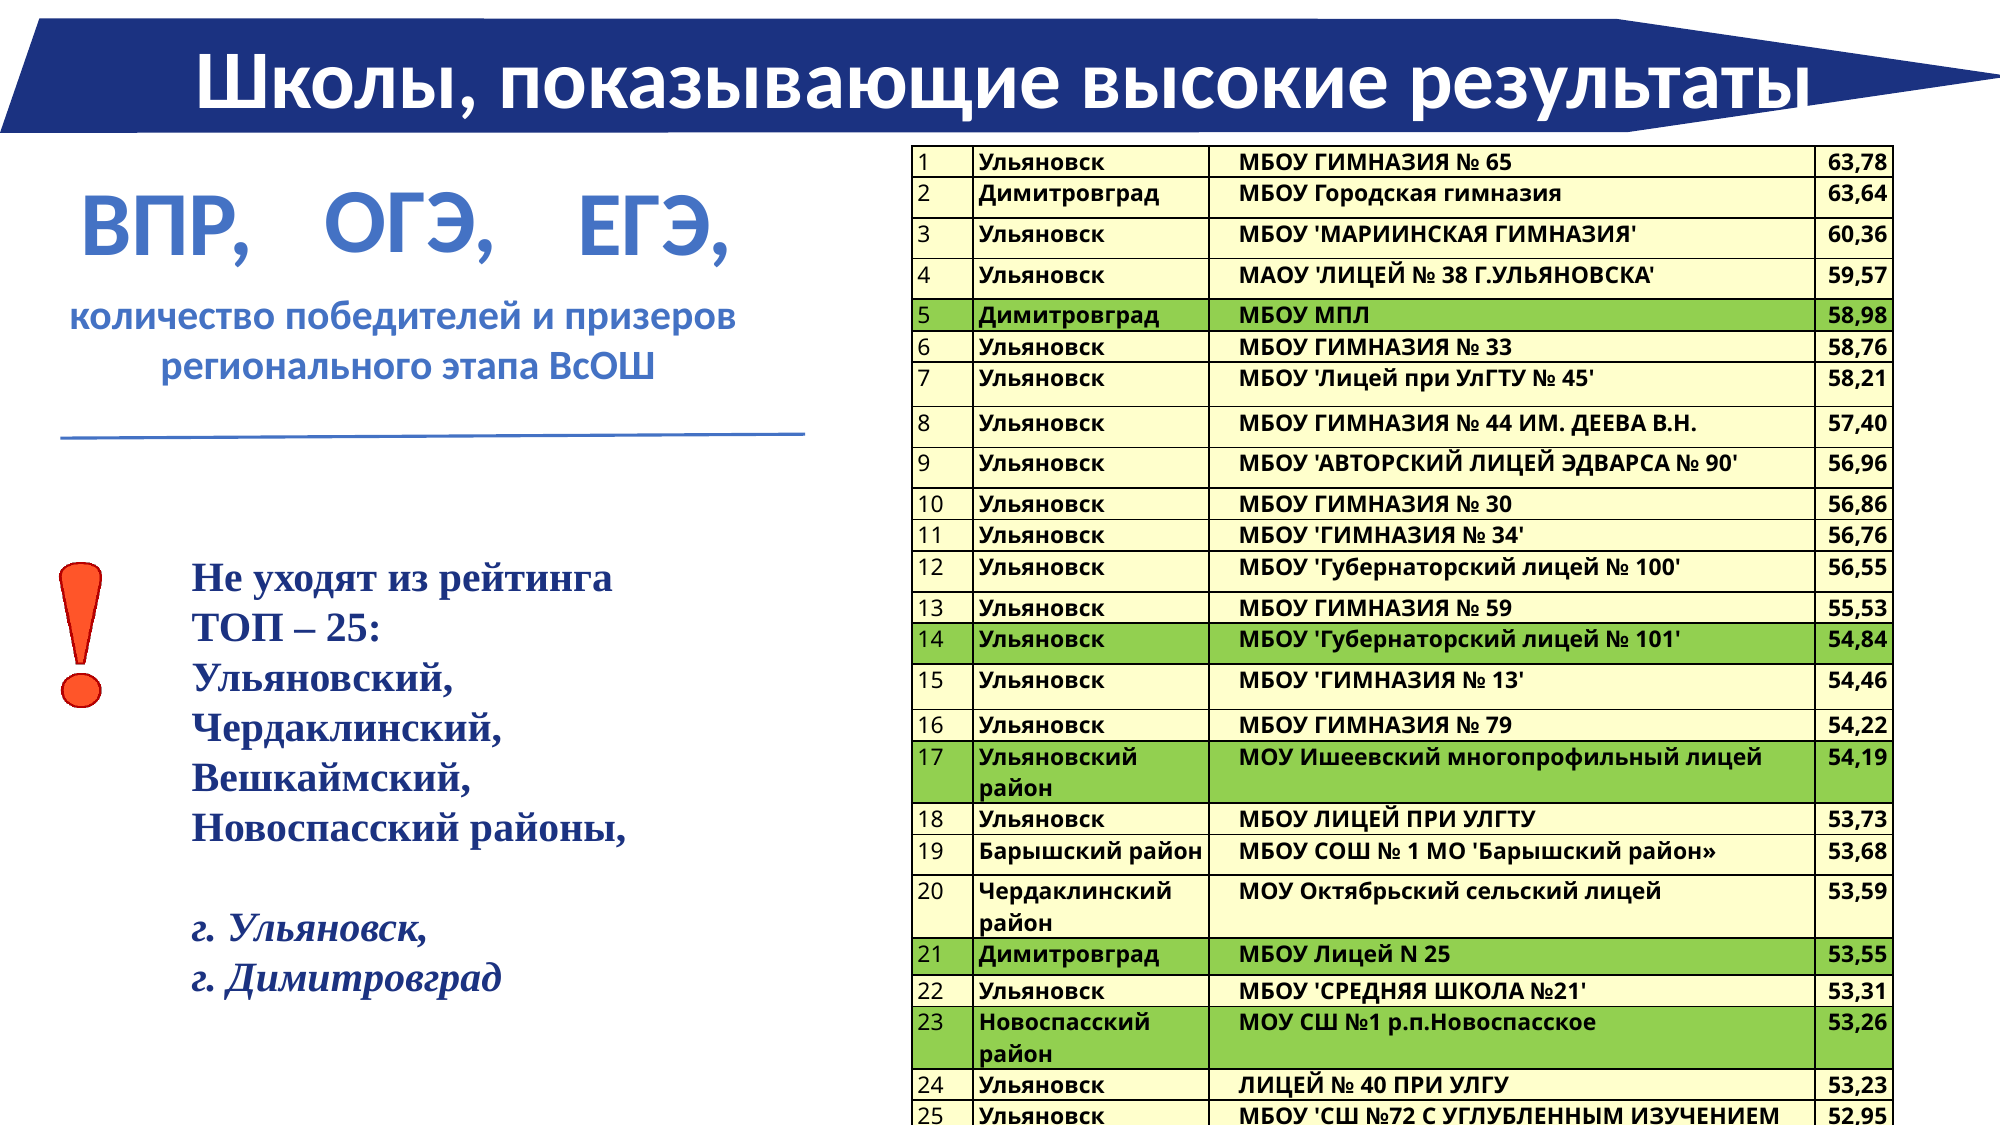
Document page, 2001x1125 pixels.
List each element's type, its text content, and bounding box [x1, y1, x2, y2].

table_cell Ульяновск [974, 489, 1208, 519]
table_cell МОУ Ишеевский многопрофильный лицей [1210, 742, 1814, 802]
table_cell Ульяновск [974, 520, 1208, 550]
table_cell Ульяновск [974, 219, 1208, 258]
table_cell 2 [913, 178, 972, 217]
text_box ВПР, [64, 156, 290, 280]
table_cell МБОУ 'СШ №72 С УГЛУБЛЕННЫМ ИЗУЧЕНИЕМ ОТДЕЛЬНЫХ ПРЕДМЕТОВ' [1210, 1101, 1814, 1125]
table_cell 4 [913, 259, 972, 298]
table_cell МБОУ ГИМНАЗИЯ № 30 [1210, 489, 1814, 519]
table_cell Ульяновск [974, 407, 1208, 447]
table_cell Ульяновск [974, 976, 1208, 1006]
table_cell МБОУ Лицей N 25 [1210, 939, 1814, 974]
table_cell 59,57 [1816, 259, 1892, 298]
table_cell Ульяновск [974, 1070, 1208, 1099]
table_cell 58,21 [1816, 363, 1892, 406]
table_cell МБОУ 'МАРИИНСКАЯ ГИМНАЗИЯ' [1210, 219, 1814, 258]
table_cell 56,96 [1816, 448, 1892, 487]
table_cell 18 [913, 804, 972, 834]
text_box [60, 434, 806, 439]
table_cell Ульяновск [974, 804, 1208, 834]
table_cell МБОУ 'ГИМНАЗИЯ № 13' [1210, 665, 1814, 709]
table_cell Ульяновск [974, 552, 1208, 591]
table_cell 58,76 [1816, 332, 1892, 361]
table_cell Ульяновский район [974, 742, 1208, 802]
table_cell МБОУ 'ГИМНАЗИЯ № 34' [1210, 520, 1814, 550]
table_cell 56,55 [1816, 552, 1892, 591]
table_cell 24 [913, 1070, 972, 1099]
table_cell МБОУ ЛИЦЕЙ ПРИ УЛГТУ [1210, 804, 1814, 834]
text_box ЕГЭ, [561, 156, 748, 280]
table_header 63,78 [1816, 147, 1892, 176]
table_cell Ульяновск [974, 259, 1208, 298]
table_cell 55,53 [1816, 593, 1892, 622]
table_cell Чердаклинский район [974, 876, 1208, 937]
table_cell 11 [913, 520, 972, 550]
table_cell Ульяновск [974, 710, 1208, 740]
table_cell 3 [913, 219, 972, 258]
table_cell 53,59 [1816, 876, 1892, 937]
table_cell 8 [913, 407, 972, 447]
table_cell МБОУ 'Лицей при УлГТУ № 45' [1210, 363, 1814, 406]
table_cell 56,76 [1816, 520, 1892, 550]
table_cell МАОУ 'ЛИЦЕЙ № 38 Г.УЛЬЯНОВСКА' [1210, 259, 1814, 298]
table_cell 53,26 [1816, 1007, 1892, 1068]
table_cell МБОУ ГИМНАЗИЯ № 44 ИМ. ДЕЕВА В.Н. [1210, 407, 1814, 447]
table_cell МБОУ 'СРЕДНЯЯ ШКОЛА №21' [1210, 976, 1814, 1006]
table_cell МБОУ Городская гимназия [1210, 178, 1814, 217]
table_cell 54,46 [1816, 665, 1892, 709]
table_cell Ульяновск [974, 1101, 1208, 1125]
table_cell 9 [913, 448, 972, 487]
table_cell 53,68 [1816, 835, 1892, 874]
table_cell 56,86 [1816, 489, 1892, 519]
table_cell МОУ Октябрьский сельский лицей [1210, 876, 1814, 937]
table_cell Ульяновск [974, 332, 1208, 361]
table_cell 22 [913, 976, 972, 1006]
text_box Школы, показывающие высокие результаты [0, 17, 2000, 134]
table_cell 17 [913, 742, 972, 802]
table_cell 10 [913, 489, 972, 519]
table_cell 13 [913, 593, 972, 622]
table_cell Ульяновск [974, 448, 1208, 487]
table_cell 21 [913, 939, 972, 974]
table_cell МБОУ ГИМНАЗИЯ № 59 [1210, 593, 1814, 622]
table_cell 12 [913, 552, 972, 591]
table_cell 6 [913, 332, 972, 361]
table_cell Ульяновск [974, 593, 1208, 622]
table_cell 53,31 [1816, 976, 1892, 1006]
table_cell ЛИЦЕЙ № 40 ПРИ УЛГУ [1210, 1070, 1814, 1099]
table_cell МБОУ ГИМНАЗИЯ № 33 [1210, 332, 1814, 361]
table_cell 16 [913, 710, 972, 740]
table_cell Димитровград [974, 300, 1208, 330]
table_cell Барышский район [974, 835, 1208, 874]
table_cell Ульяновск [974, 665, 1208, 709]
table_cell 54,19 [1816, 742, 1892, 802]
table_cell МБОУ 'АВТОРСКИЙ ЛИЦЕЙ ЭДВАРСА № 90' [1210, 448, 1814, 487]
table_cell 5 [913, 300, 972, 330]
table_cell 53,73 [1816, 804, 1892, 834]
table_cell Ульяновск [974, 363, 1208, 406]
table_cell 53,23 [1816, 1070, 1892, 1099]
table_cell МОУ СШ №1 р.п.Новоспасское [1210, 1007, 1814, 1068]
table_cell МБОУ СОШ № 1 МО 'Барышский район» [1210, 835, 1814, 874]
text_box ОГЭ, [309, 153, 513, 279]
table_cell 23 [913, 1007, 972, 1068]
table_cell 15 [913, 665, 972, 709]
table_cell Ульяновск [974, 624, 1208, 663]
table_cell Димитровград [974, 178, 1208, 217]
text_box количество победителей и призеров регионального этапа ВсОШ [54, 280, 762, 396]
table_cell Новоспасский район [974, 1007, 1208, 1068]
table_cell 19 [913, 835, 972, 874]
table_cell 63,64 [1816, 178, 1892, 217]
table_cell 7 [913, 363, 972, 406]
table_cell 60,36 [1816, 219, 1892, 258]
table_header Ульяновск [974, 147, 1208, 176]
picture [0, 560, 178, 710]
table_cell 52,95 [1816, 1101, 1892, 1125]
table_cell МБОУ ГИМНАЗИЯ № 79 [1210, 710, 1814, 740]
table_cell Димитровград [974, 939, 1208, 974]
text_box Не уходят из рейтинга ТОП – 25: Ульяновский, Чердаклинский, Вешкаймский, Новоспасский районы, г. Ульяновск, г. Димитровград [176, 542, 665, 1007]
table_cell 54,84 [1816, 624, 1892, 663]
table_cell 14 [913, 624, 972, 663]
table_header МБОУ ГИМНАЗИЯ № 65 [1210, 147, 1814, 176]
table_cell 54,22 [1816, 710, 1892, 740]
table_cell 58,98 [1816, 300, 1892, 330]
table_cell 20 [913, 876, 972, 937]
table_cell МБОУ 'Губернаторский лицей № 101' [1210, 624, 1814, 663]
table_cell 25 [913, 1101, 972, 1125]
table_cell МБОУ МПЛ [1210, 300, 1814, 330]
table_cell 53,55 [1816, 939, 1892, 974]
table_cell МБОУ 'Губернаторский лицей № 100' [1210, 552, 1814, 591]
table_header 1 [913, 147, 972, 176]
table_cell 57,40 [1816, 407, 1892, 447]
